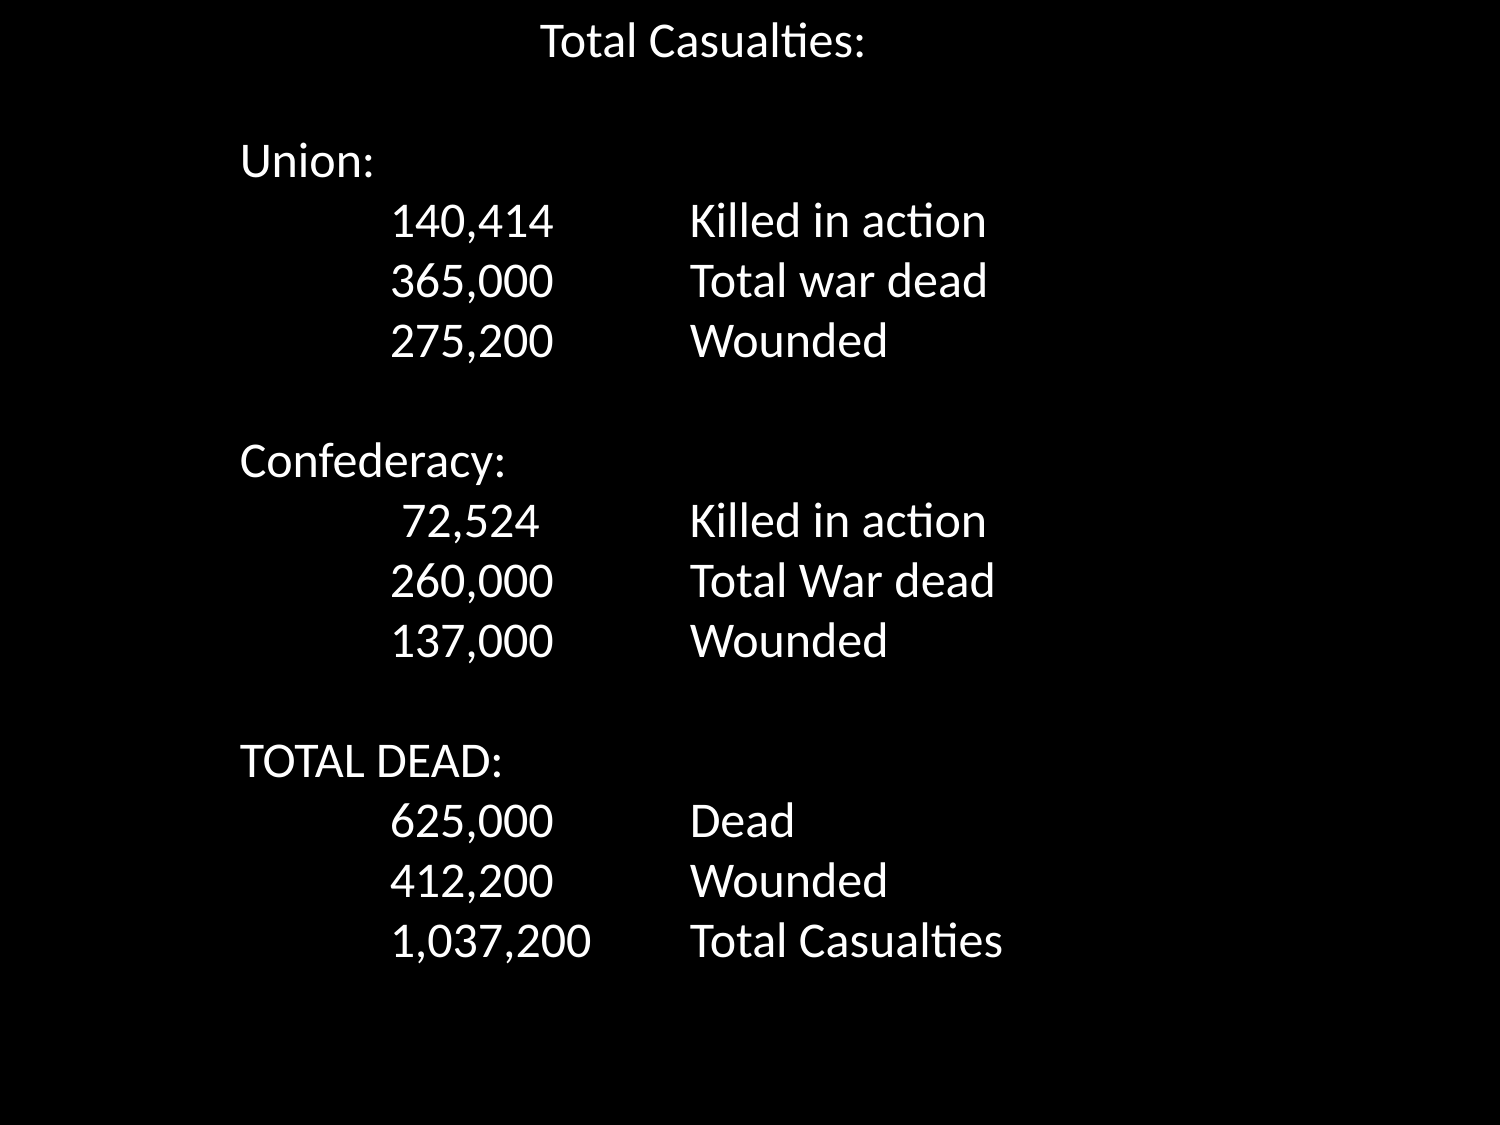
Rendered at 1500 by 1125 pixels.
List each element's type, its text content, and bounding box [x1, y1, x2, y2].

text_box Total Casualties: Union: 140,414 Killed in action 365,000 Total war dead 275,200 Wounded Confederacy: 72,524 Killed in action 260,000 Total War dead 137,000 Wounded TOTAL DEAD: 625,000 Dead 412,200 Wounded 1,037,200 Total Casualties [75, 0, 1400, 1035]
